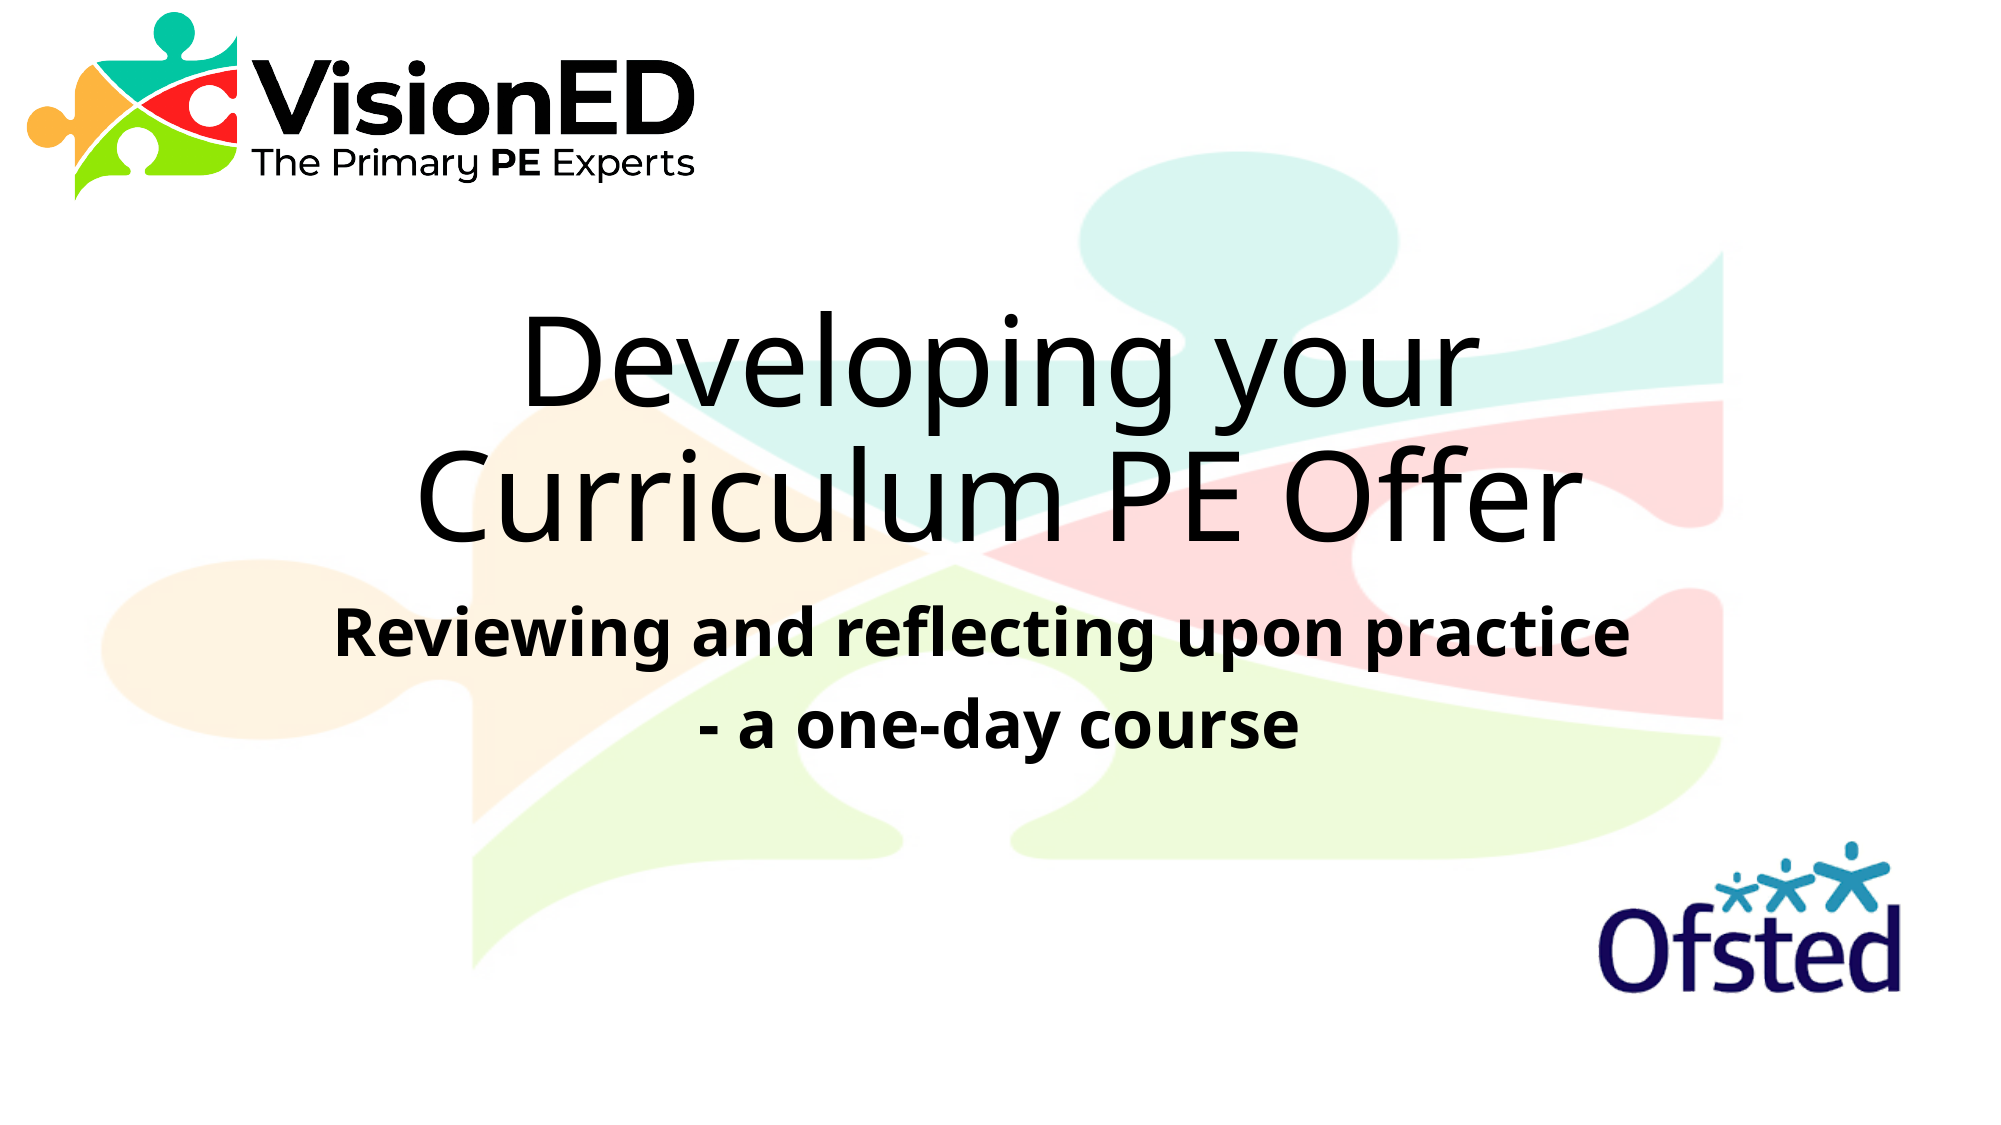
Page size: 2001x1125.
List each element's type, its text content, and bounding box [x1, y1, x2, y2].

subtitle Reviewing and reflecting upon practice - a one-day course [249, 590, 1750, 863]
title Developing your Curriculum PE Offer [249, 184, 1750, 576]
picture [1574, 765, 1926, 1117]
picture [0, 0, 721, 227]
